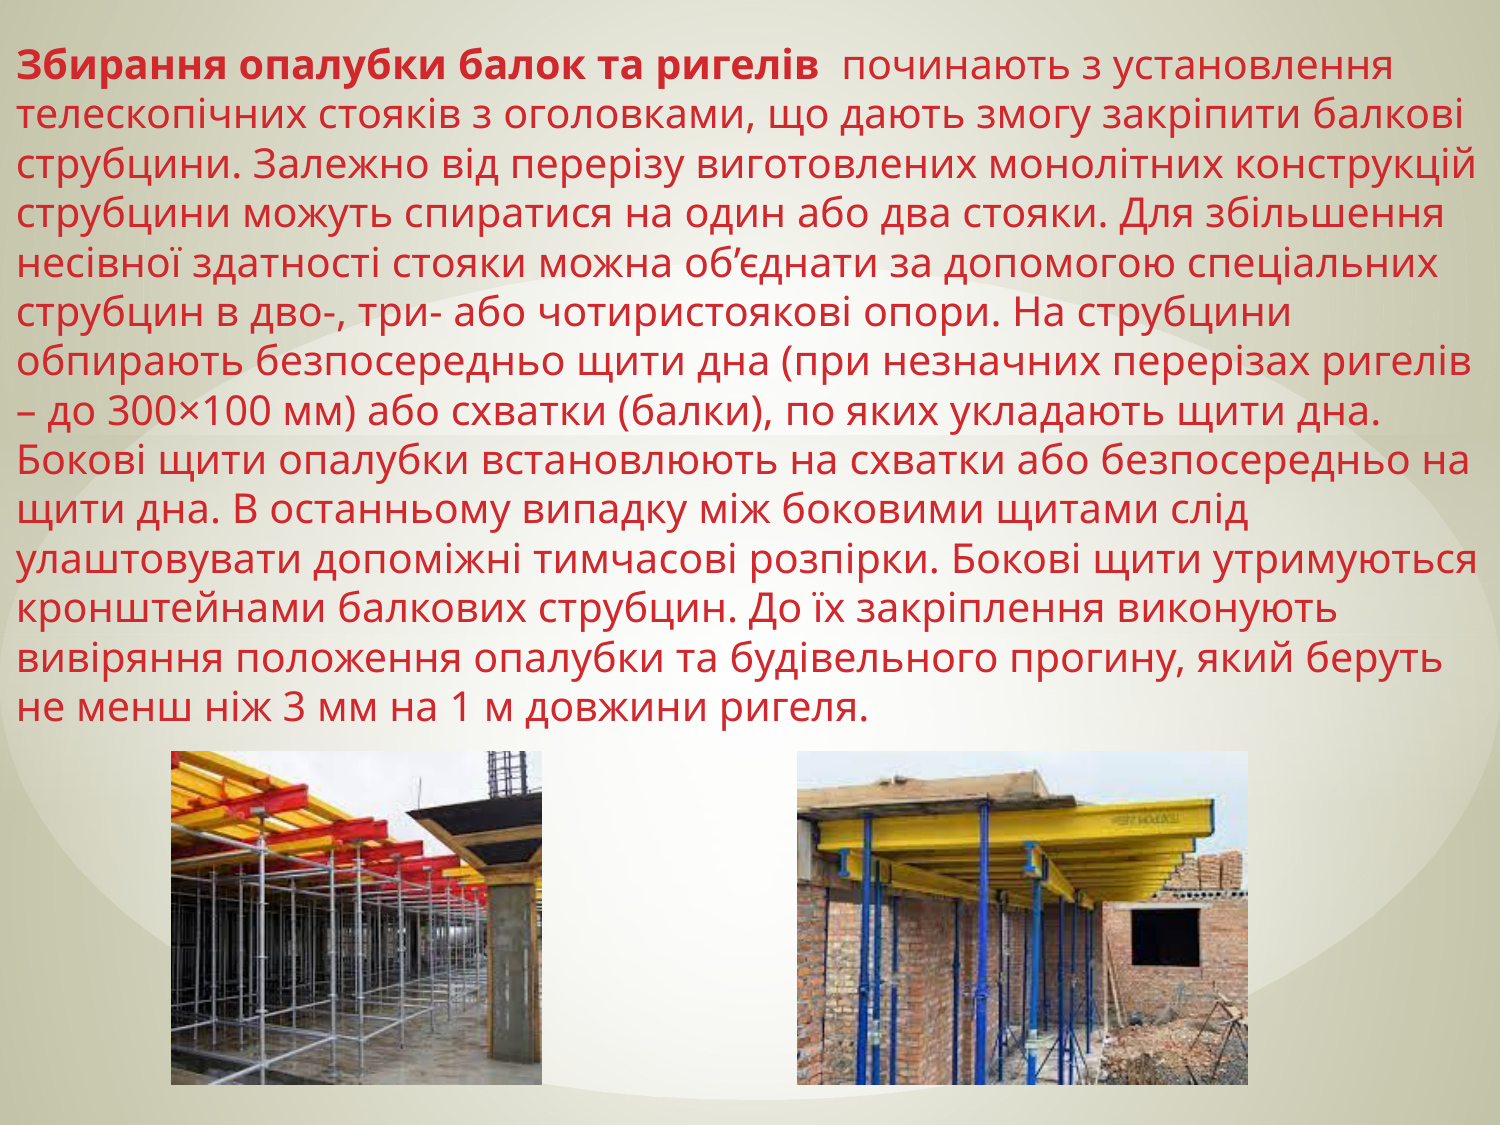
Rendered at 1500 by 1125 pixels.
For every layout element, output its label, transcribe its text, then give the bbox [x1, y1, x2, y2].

picture [170, 751, 542, 1085]
picture [796, 751, 1248, 1085]
subtitle Збирання опалубки балок та ригелів починають з установлення телескопічних стояків з оголовками, що дають змогу закріпити балкові струбцини. Залежно від перерізу виготовлених монолітних конструкцій струбцини можуть спиратися на один або два стояки. Для збільшення несівної здатності стояки можна об’єднати за допомогою спеціальних струбцин в дво-, три- або чотиристоякові опори. На струбцини обпирають безпосередньо щити дна (при незначних перерізах ригелів – до 300×100 мм) або схватки (балки), по яких укладають щити дна. Бокові щити опалубки встановлюють на схватки або безпосередньо на щити дна. В останньому випадку між боковими щитами слід улаштовувати допоміжні тимчасові розпірки. Бокові щити утримуються кронштейнами балкових струбцин. До їх закріплення виконують вивіряння положення опалубки та будівельного прогину, який беруть не менш ніж 3 мм на 1 м довжини ригеля. [0, 30, 1500, 773]
